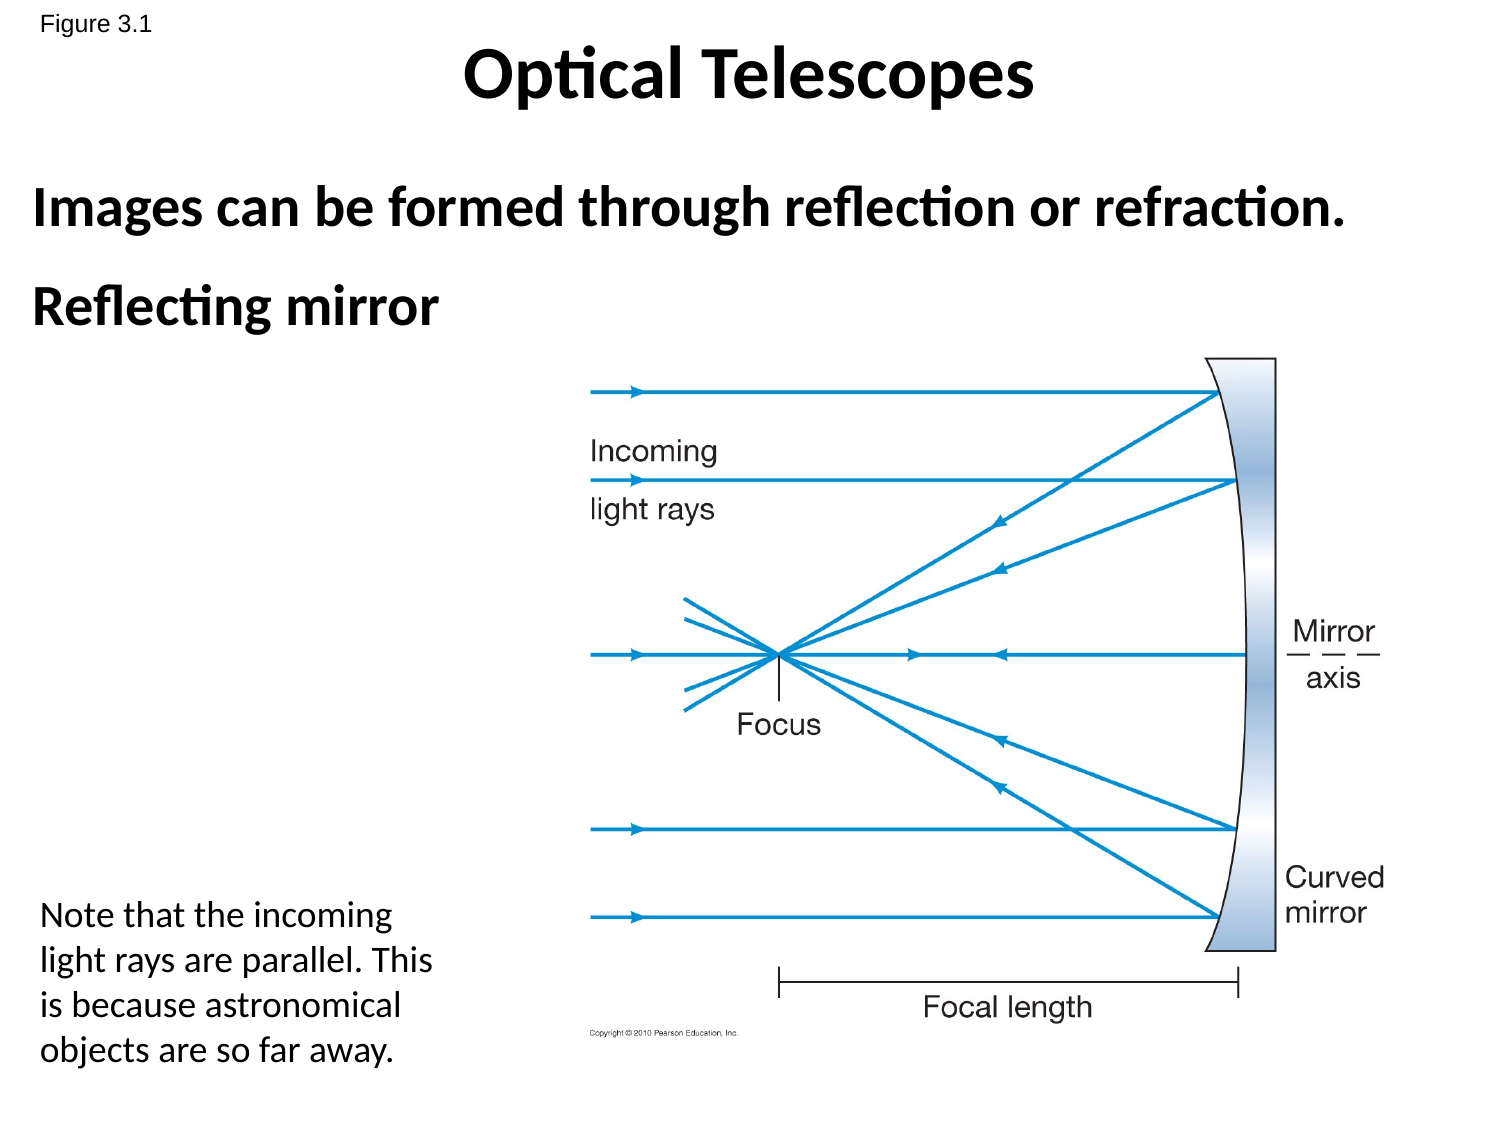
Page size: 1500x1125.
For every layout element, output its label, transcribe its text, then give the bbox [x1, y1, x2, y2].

picture [585, 351, 1388, 1043]
text_box Optical Telescopes [112, 20, 1388, 117]
text_box Note that the incoming light rays are parallel. This is because astronomical objects are so far away. [24, 882, 476, 1123]
text_box Images can be formed through reflection or refraction. Reflecting mirror [18, 160, 1500, 345]
title Figure 3.1 [24, 0, 1282, 50]
